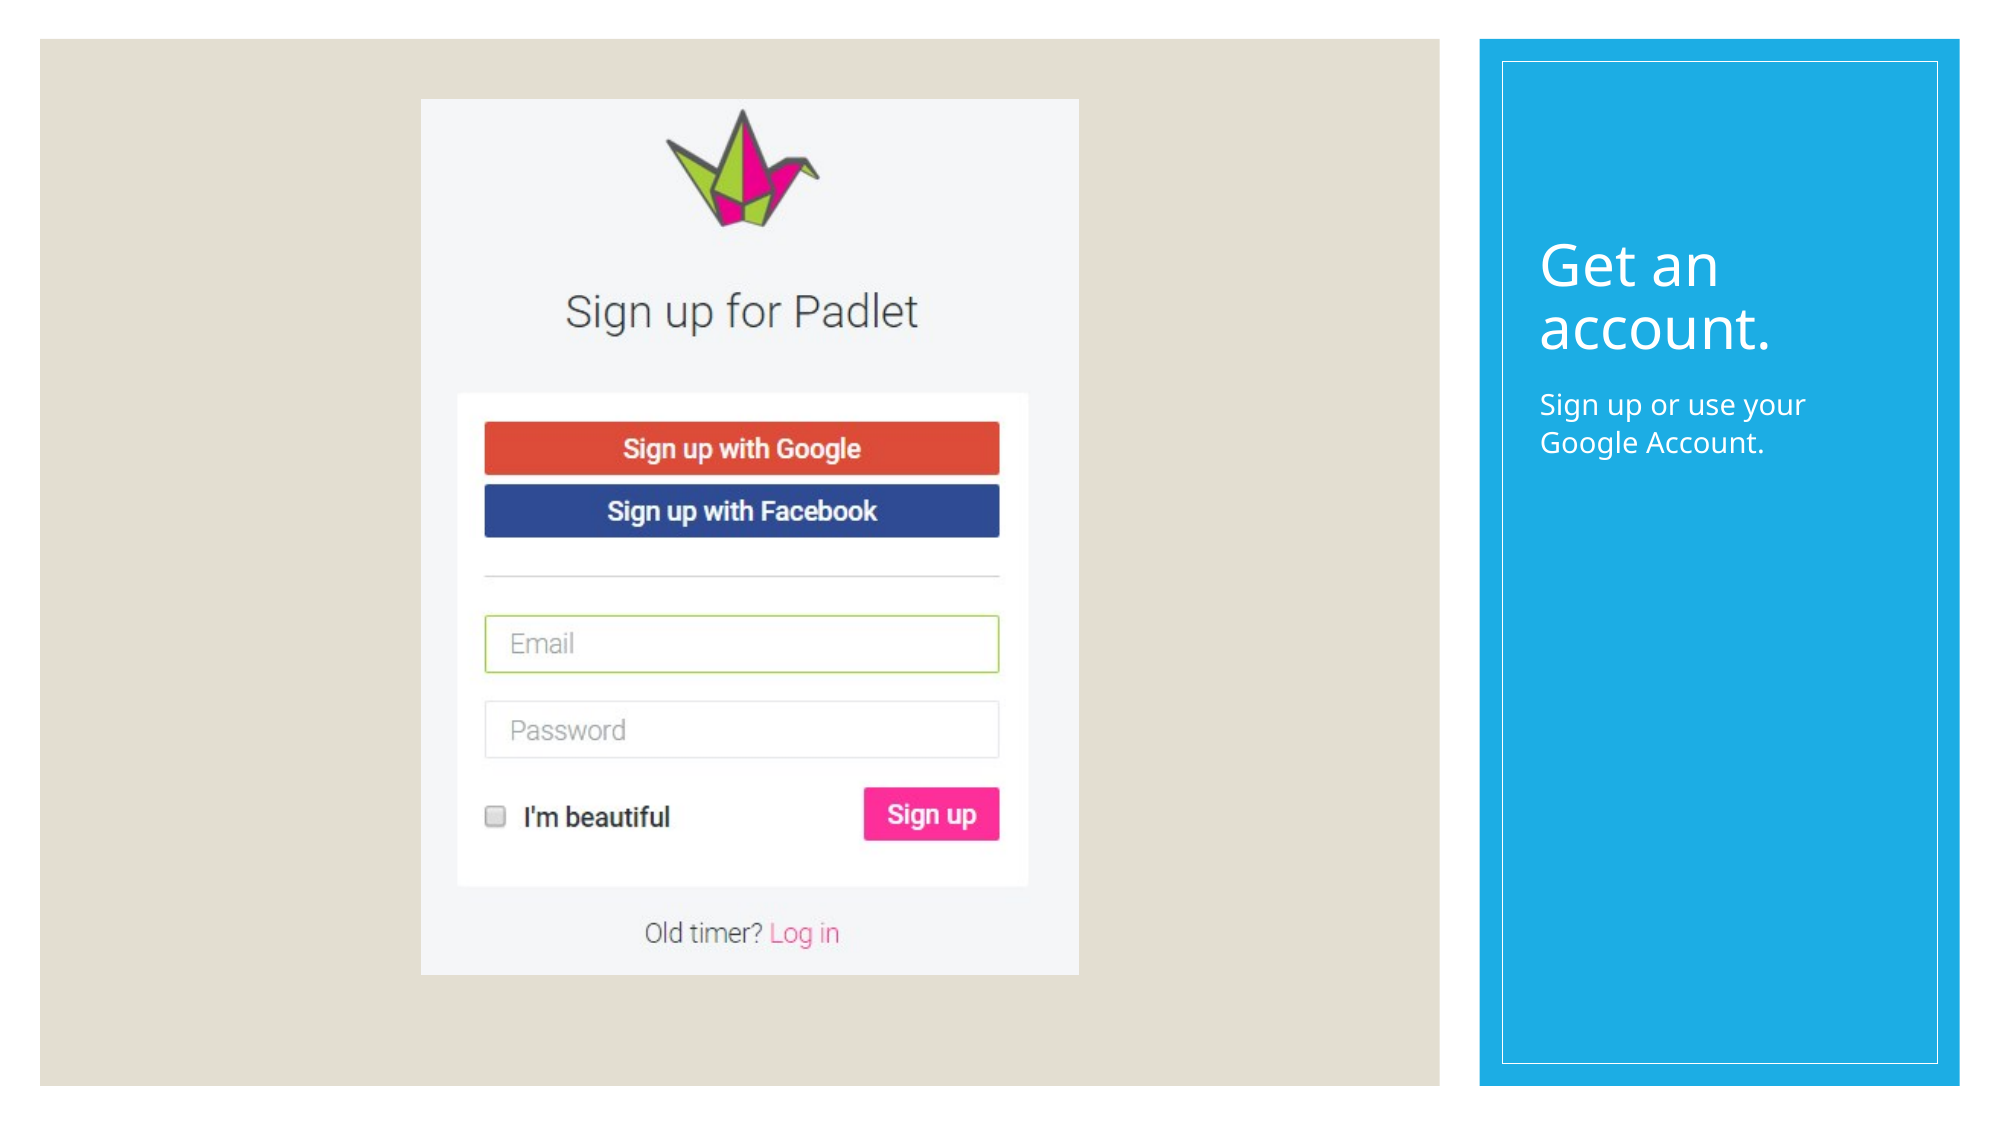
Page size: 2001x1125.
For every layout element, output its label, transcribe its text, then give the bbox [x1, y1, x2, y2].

list Sign up or use your Google Account. [1524, 375, 1924, 950]
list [421, 99, 1079, 975]
title Get an account. [1524, 99, 1924, 370]
